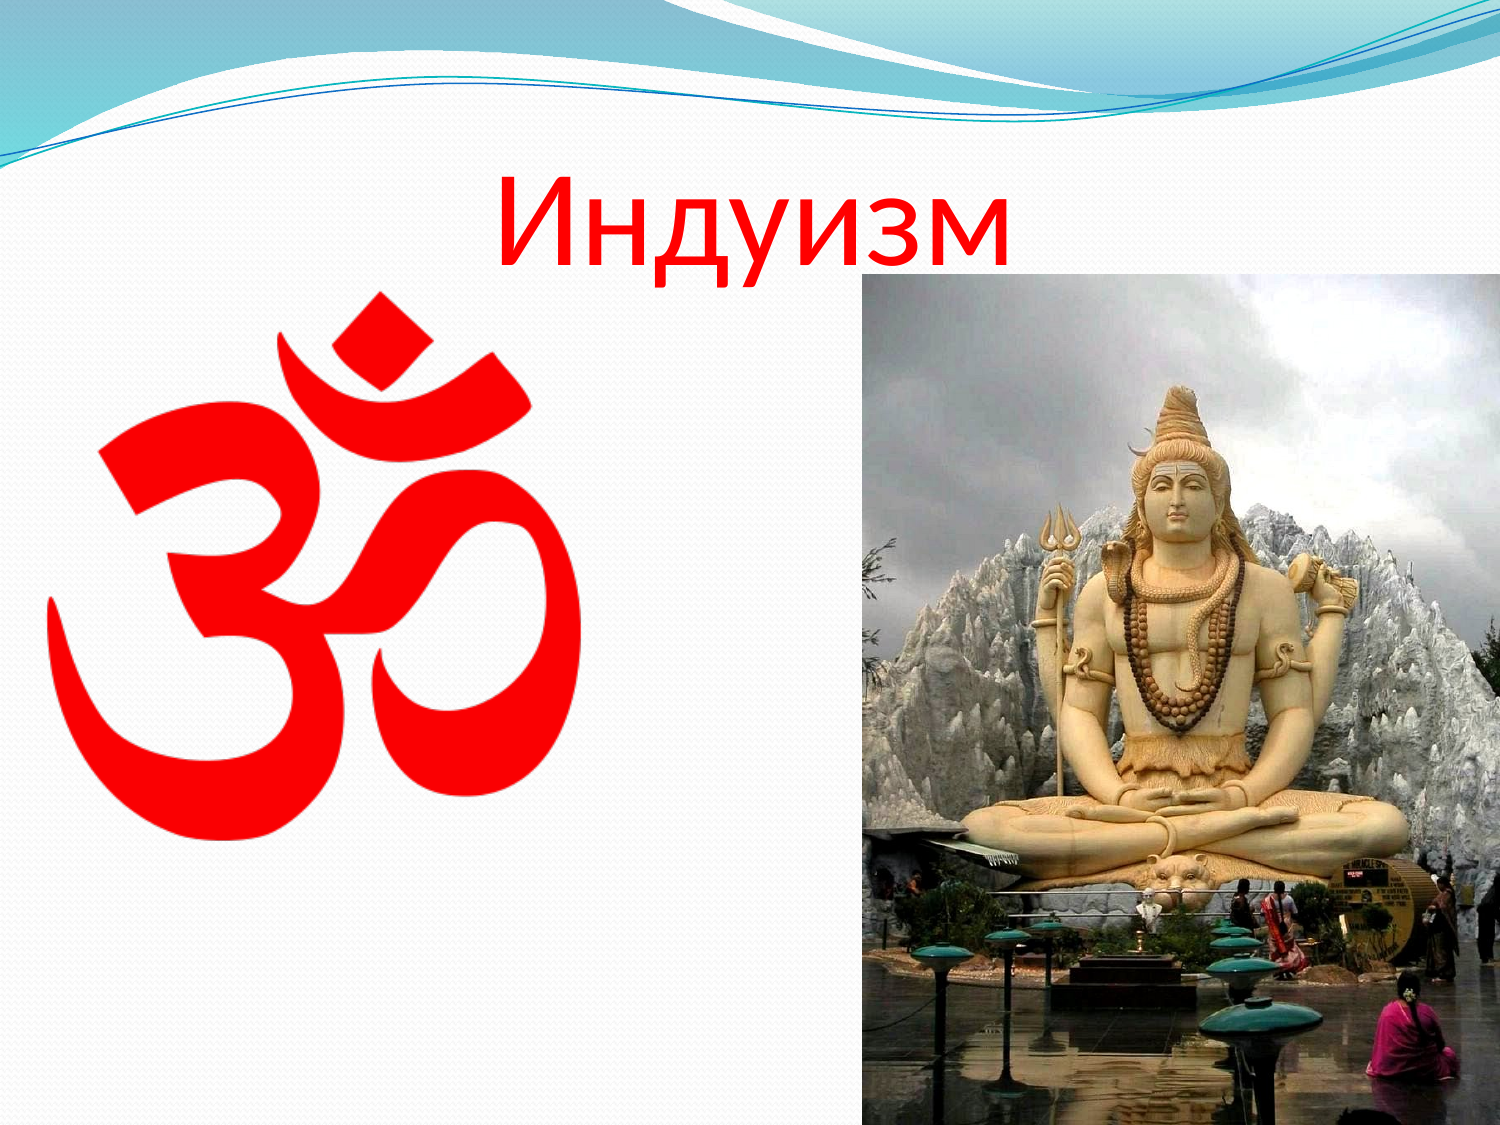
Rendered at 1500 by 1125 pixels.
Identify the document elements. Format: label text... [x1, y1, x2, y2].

picture [862, 274, 1500, 1125]
title Индуизм [492, 105, 1039, 293]
picture [34, 280, 592, 855]
